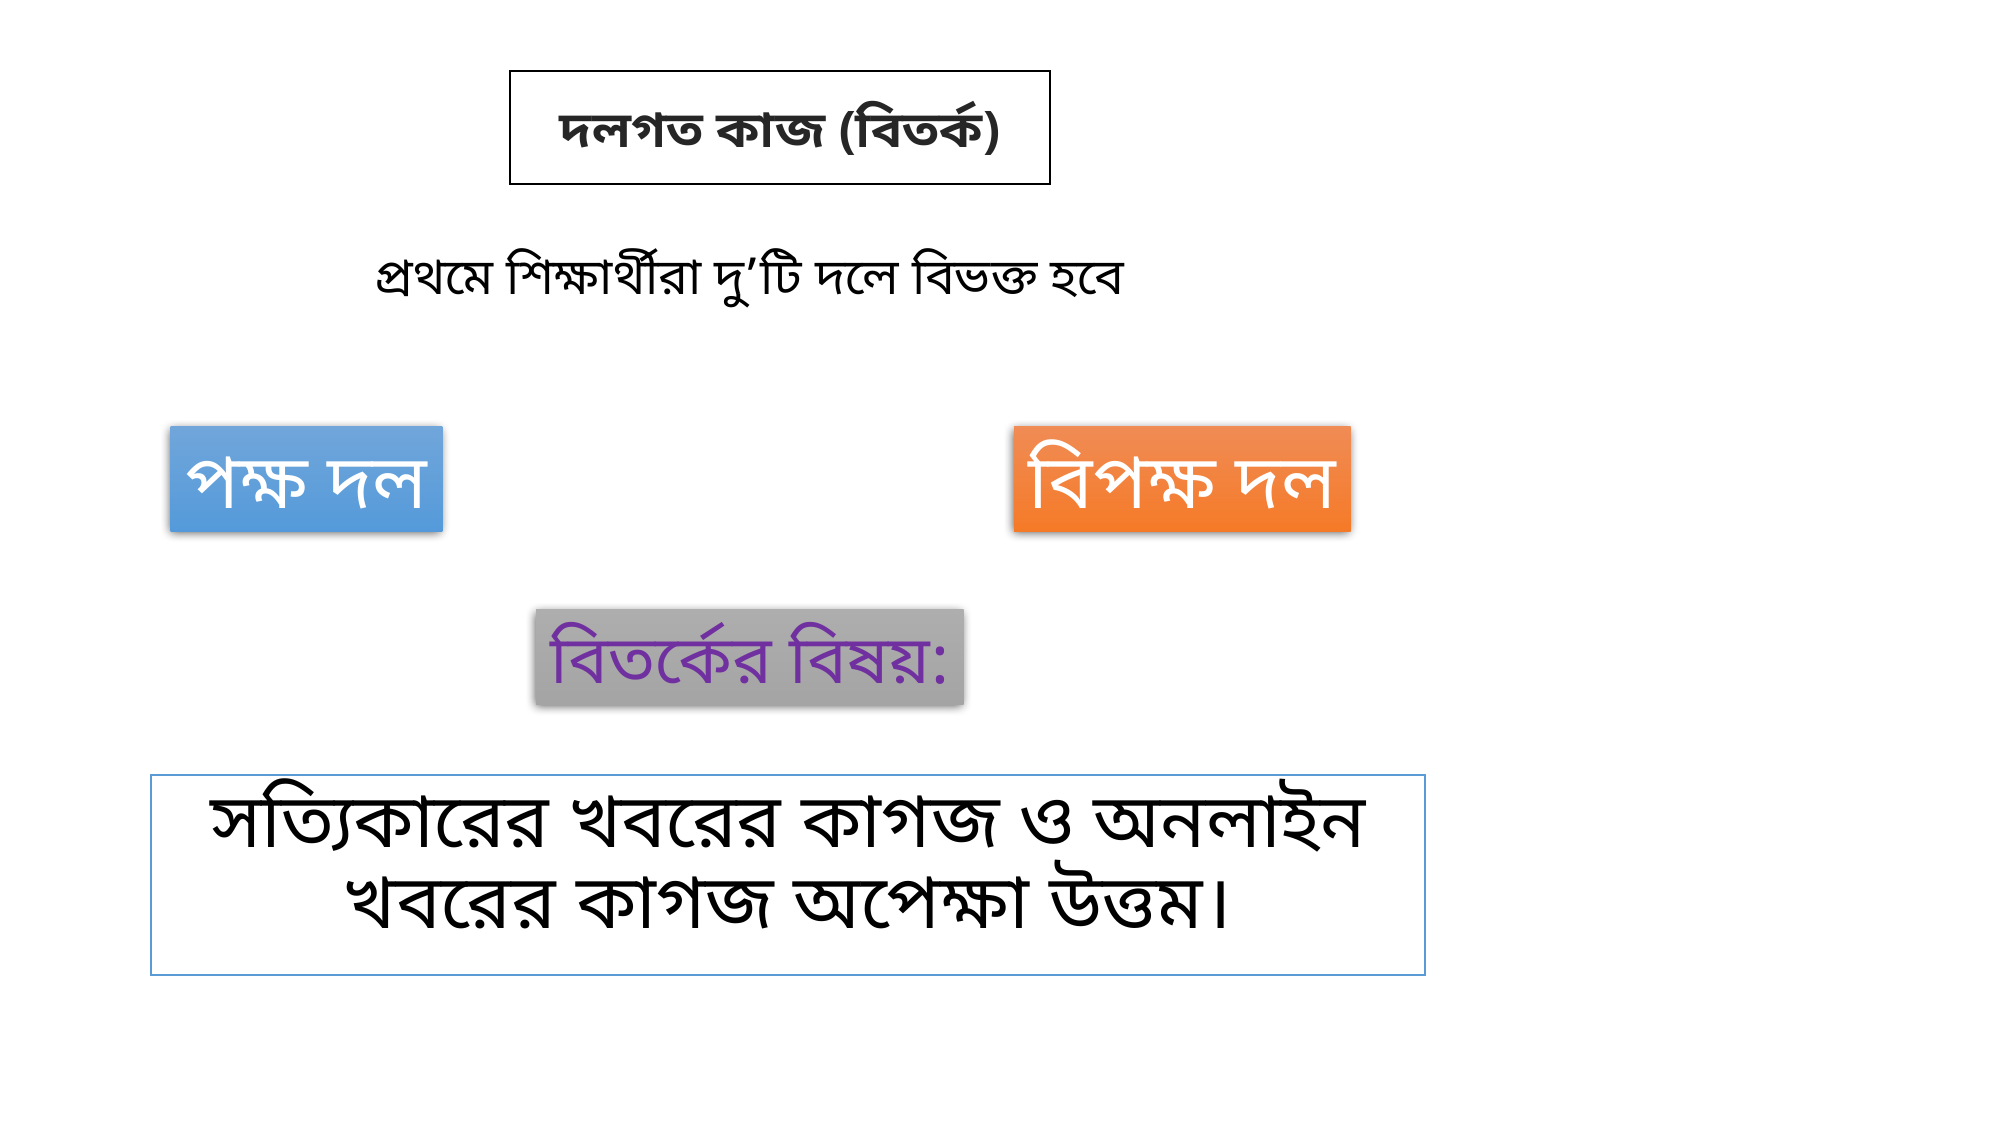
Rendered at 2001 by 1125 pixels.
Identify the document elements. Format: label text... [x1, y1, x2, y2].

text_box পক্ষ দল [170, 426, 443, 532]
text_box দলগত কাজ (বিতর্ক) [509, 70, 1051, 185]
text_box প্রথমে শিক্ষার্থীরা দু’টি দলে বিভক্ত হবে [74, 237, 1425, 350]
list সত্যিকারের খবরের কাগজ ও অনলাইন খবরের কাগজ অপেক্ষা উত্তম। [150, 774, 1426, 976]
text_box বিপক্ষ দল [1014, 426, 1351, 532]
text_box বিতর্কের বিষয়: [536, 609, 964, 705]
